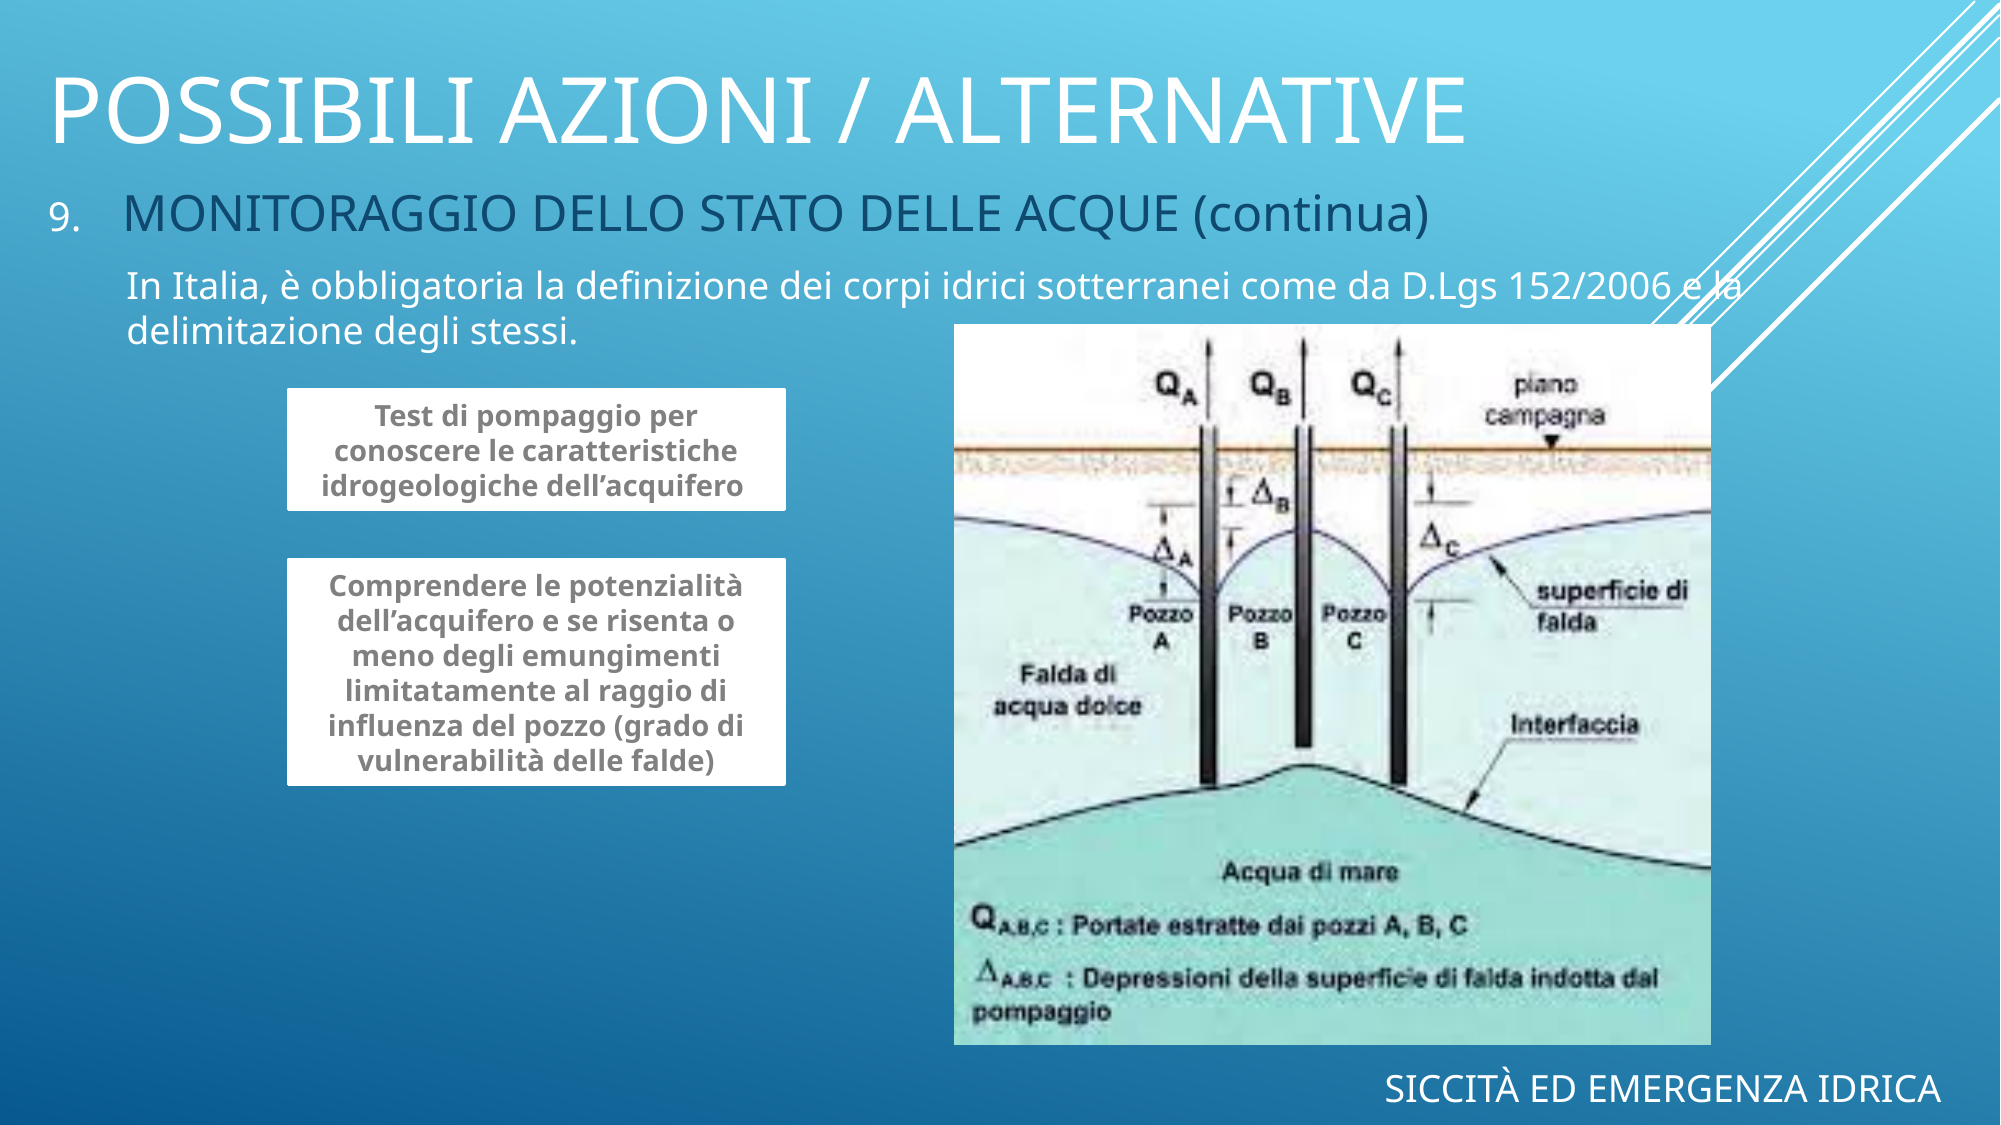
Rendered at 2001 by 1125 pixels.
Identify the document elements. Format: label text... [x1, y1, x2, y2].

text_box In Italia, è obbligatoria la definizione dei corpi idrici sotterranei come da D.Lgs 152/2006 e la delimitazione degli stessi. [111, 254, 1948, 360]
text_box Comprendere le potenzialità dell’acquifero e se risenta o meno degli emungimenti limitatamente al raggio di influenza del pozzo (grado di vulnerabilità delle falde) [288, 559, 785, 785]
text_box Siccità ed emergenza idrica [1369, 1044, 2000, 1118]
text_box Test di pompaggio per conoscere le caratteristiche idrogeologiche dell’acquifero [288, 390, 785, 510]
subtitle MONITORAGGIO DELLO STATO DELLE ACQUE (continua) [32, 174, 1983, 275]
title POSSIBILI AZIONI / ALTERNATIVE [32, 0, 1915, 170]
picture [954, 324, 1711, 1045]
